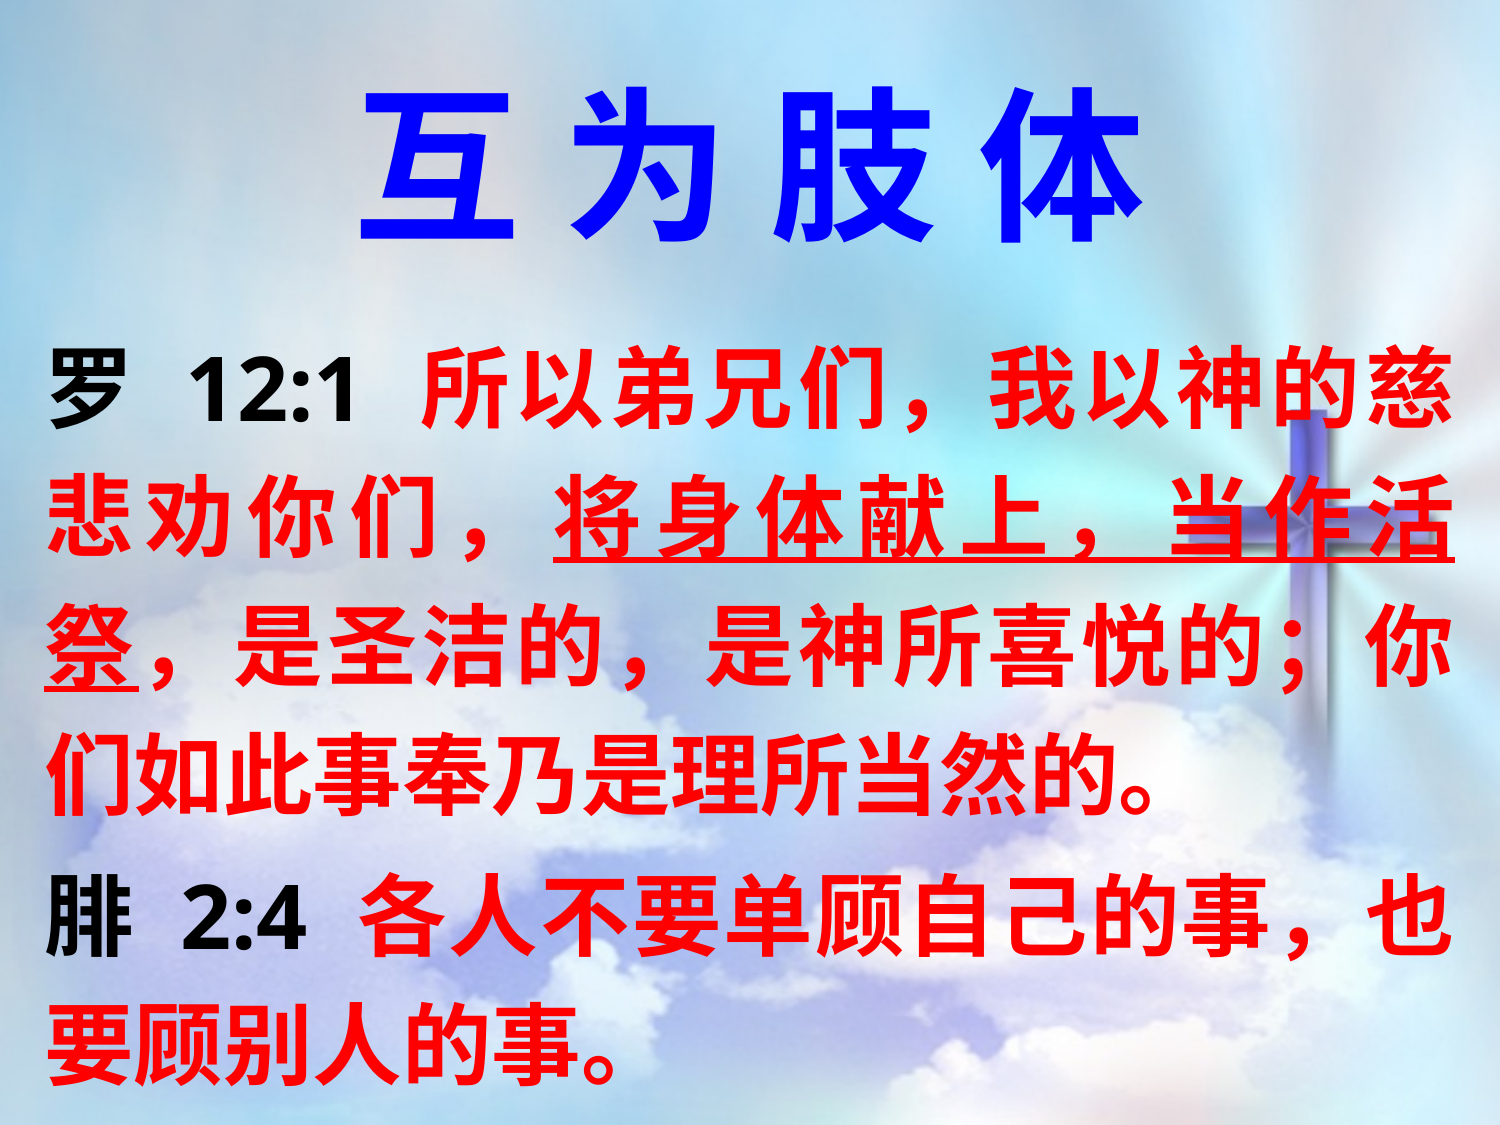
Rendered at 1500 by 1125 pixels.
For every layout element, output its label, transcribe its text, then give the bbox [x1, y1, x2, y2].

title 互为肢体 [123, 67, 1376, 256]
list 罗 12:1 所以弟兄们，我以神的慈悲劝你们，将身体献上，当作活祭，是圣洁的，是神所喜悦的；你们如此事奉乃是理所当然的。 腓 2:4 各人不要单顾自己的事，也要顾别人的事。 [29, 302, 1471, 1083]
picture [0, 0, 1500, 1125]
